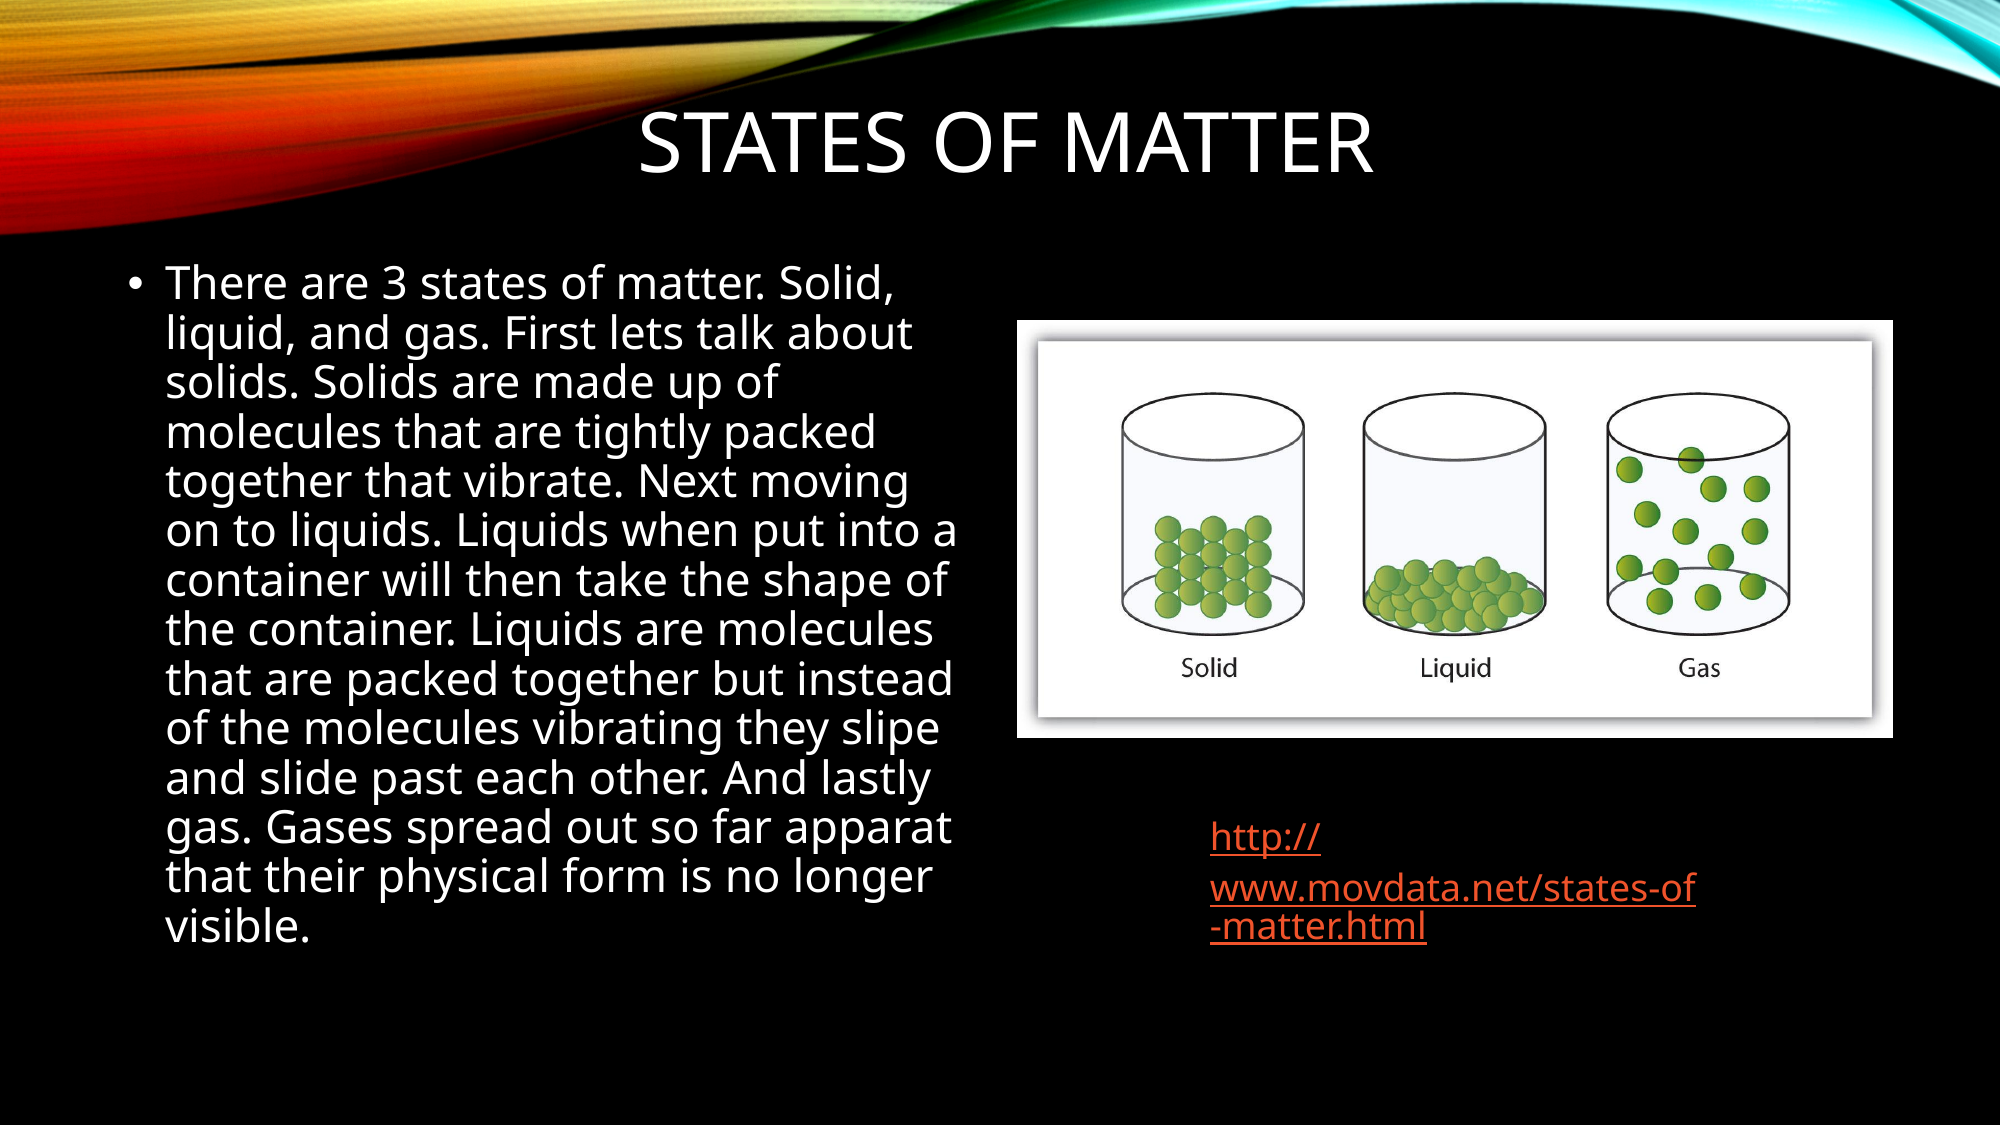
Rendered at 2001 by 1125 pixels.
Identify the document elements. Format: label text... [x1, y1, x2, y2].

text_box http://www.movdata.net/states-of-matter.html [1194, 805, 1716, 968]
picture [0, 0, 2000, 237]
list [1017, 319, 1894, 738]
title States of matter [477, 39, 1392, 252]
list There are 3 states of matter. Solid, liquid, and gas. First lets talk about solids. Solids are made up of molecules that are tightly packed together that vibrate. Next moving on to liquids. Liquids when put into a container will then take the shape of the container. Liquids are molecules that are packed together but instead of the molecules vibrating they slipe and slide past each other. And lastly gas. Gases spread out so far apparat that their physical form is no longer visible. [112, 252, 988, 913]
